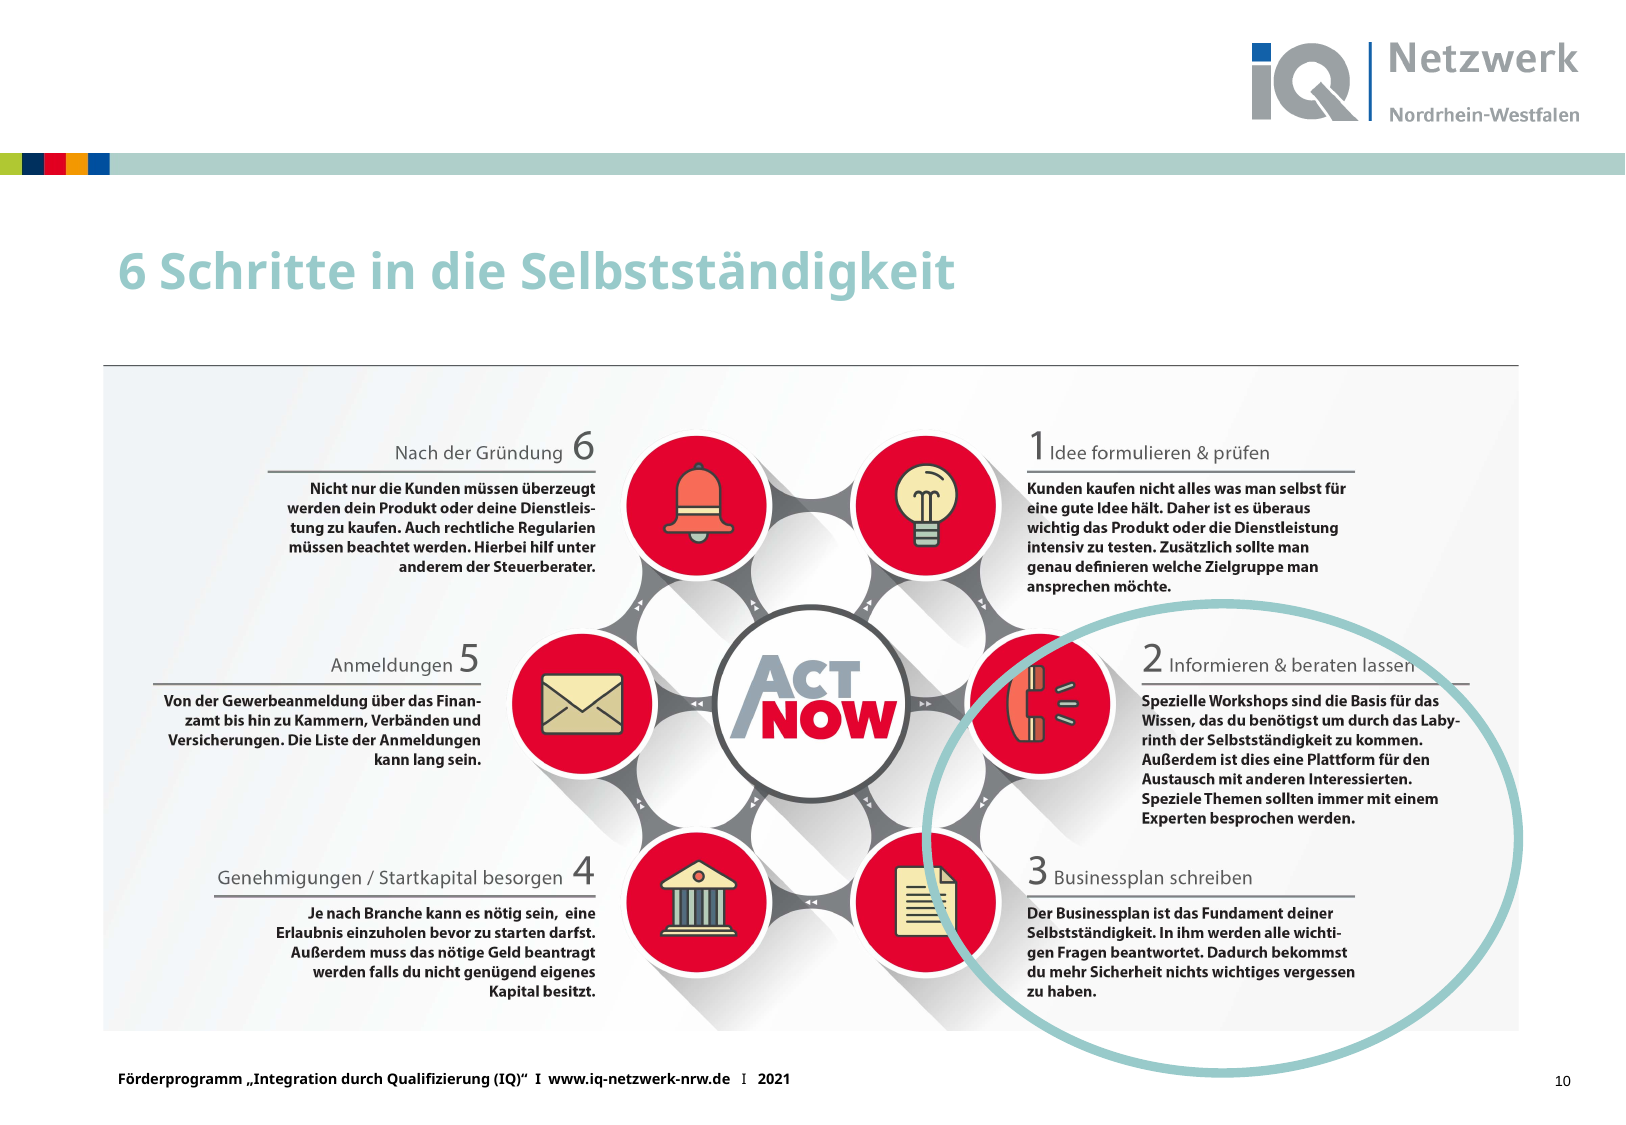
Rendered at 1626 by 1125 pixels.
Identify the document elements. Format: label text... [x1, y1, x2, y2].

picture [1252, 42, 1579, 122]
text_box [1064, 1039, 1381, 1076]
picture [0, 153, 1625, 175]
title 6 Schritte in die Selbstständigkeit [103, 231, 1371, 324]
slide_number 10 [1206, 1050, 1586, 1111]
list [103, 365, 1519, 1032]
